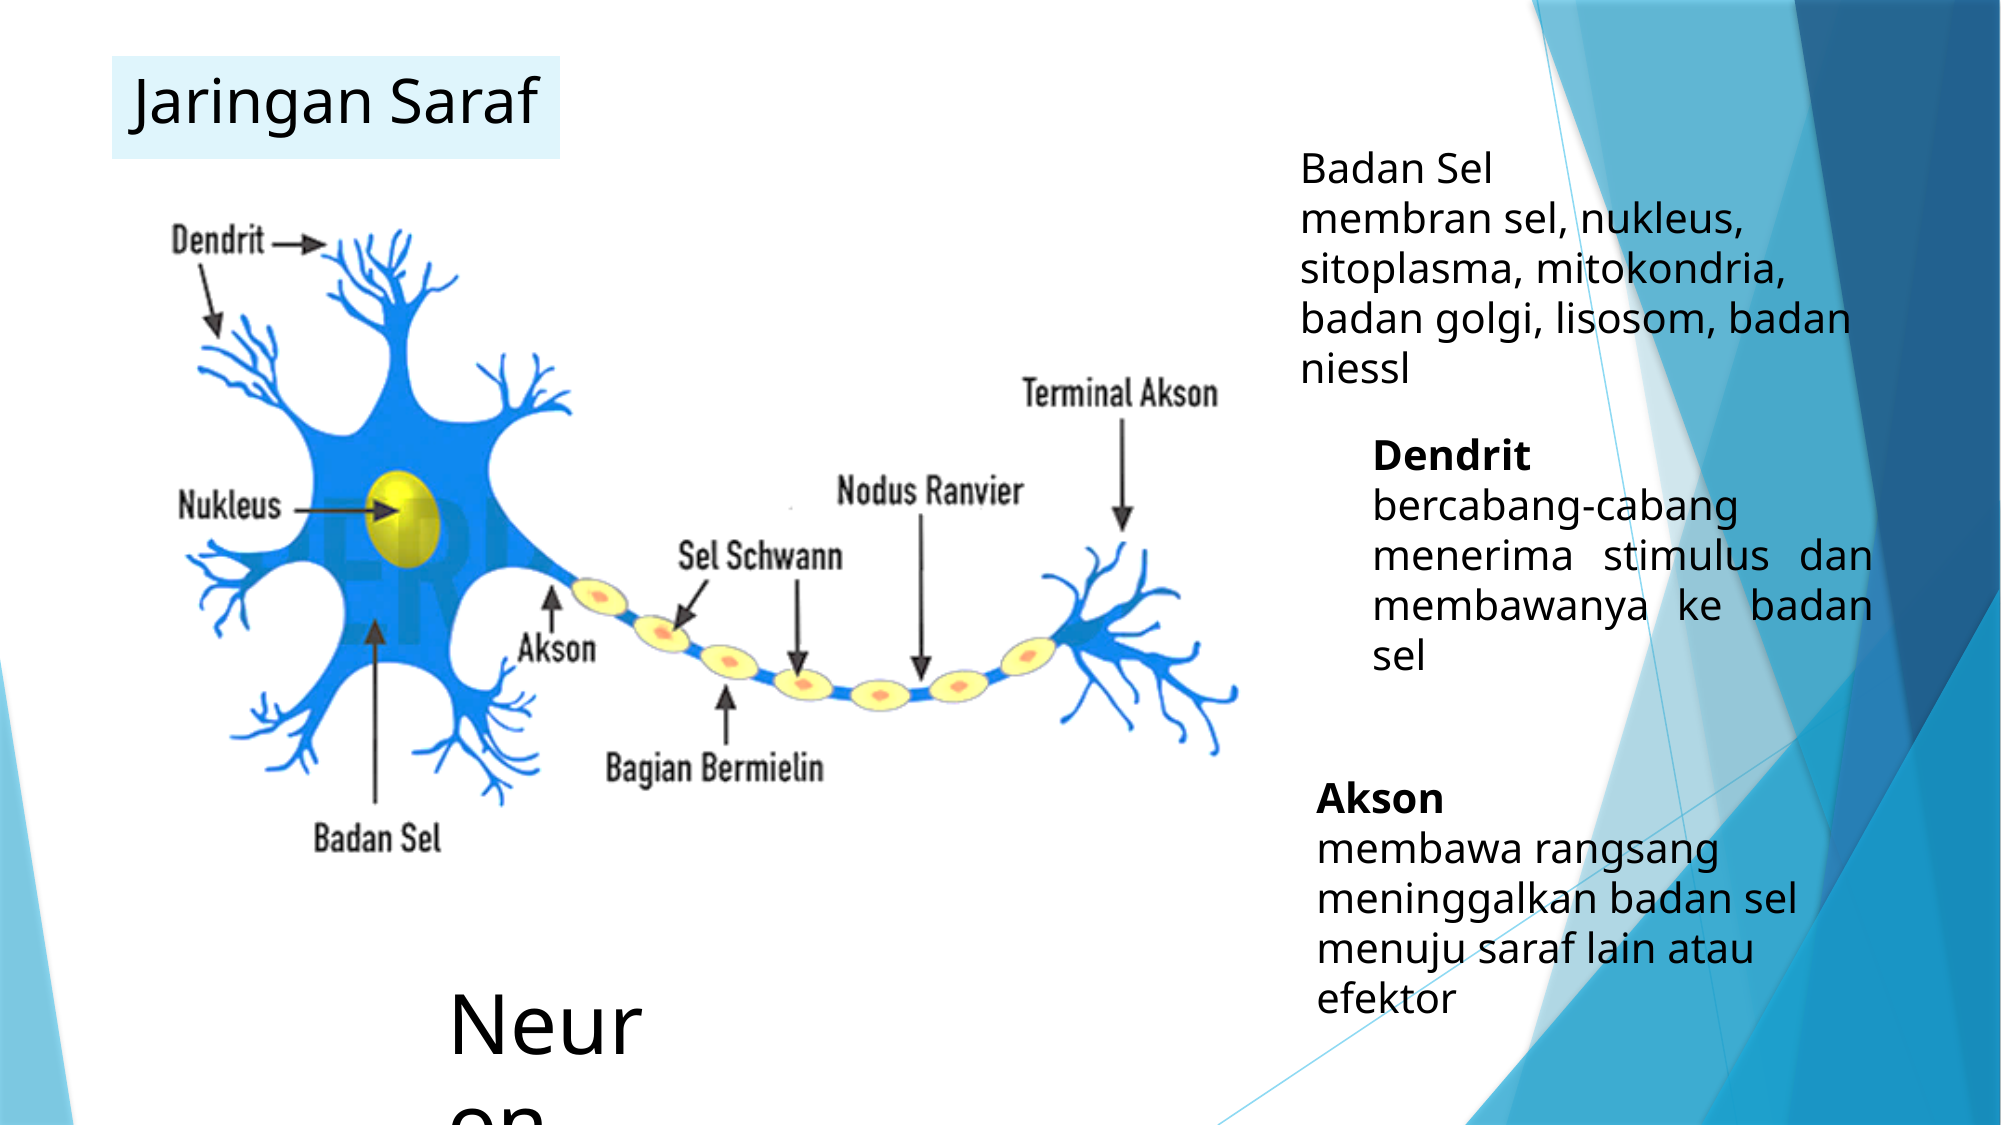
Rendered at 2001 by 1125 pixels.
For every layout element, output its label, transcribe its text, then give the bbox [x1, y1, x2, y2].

title Jaringan Saraf [108, 53, 563, 162]
text_box Neuron [432, 964, 693, 1125]
text_box Badan Sel membran sel, nukleus, sitoplasma, mitokondria, badan golgi, lisosom, badan niessl [1285, 134, 1929, 399]
text_box Akson membawa rangsang meninggalkan badan sel menuju saraf lain atau efektor [1301, 764, 1875, 1120]
picture [110, 188, 1286, 910]
text_box Dendrit bercabang-cabang menerima stimulus dan membawanya ke badan sel [1357, 421, 1889, 687]
